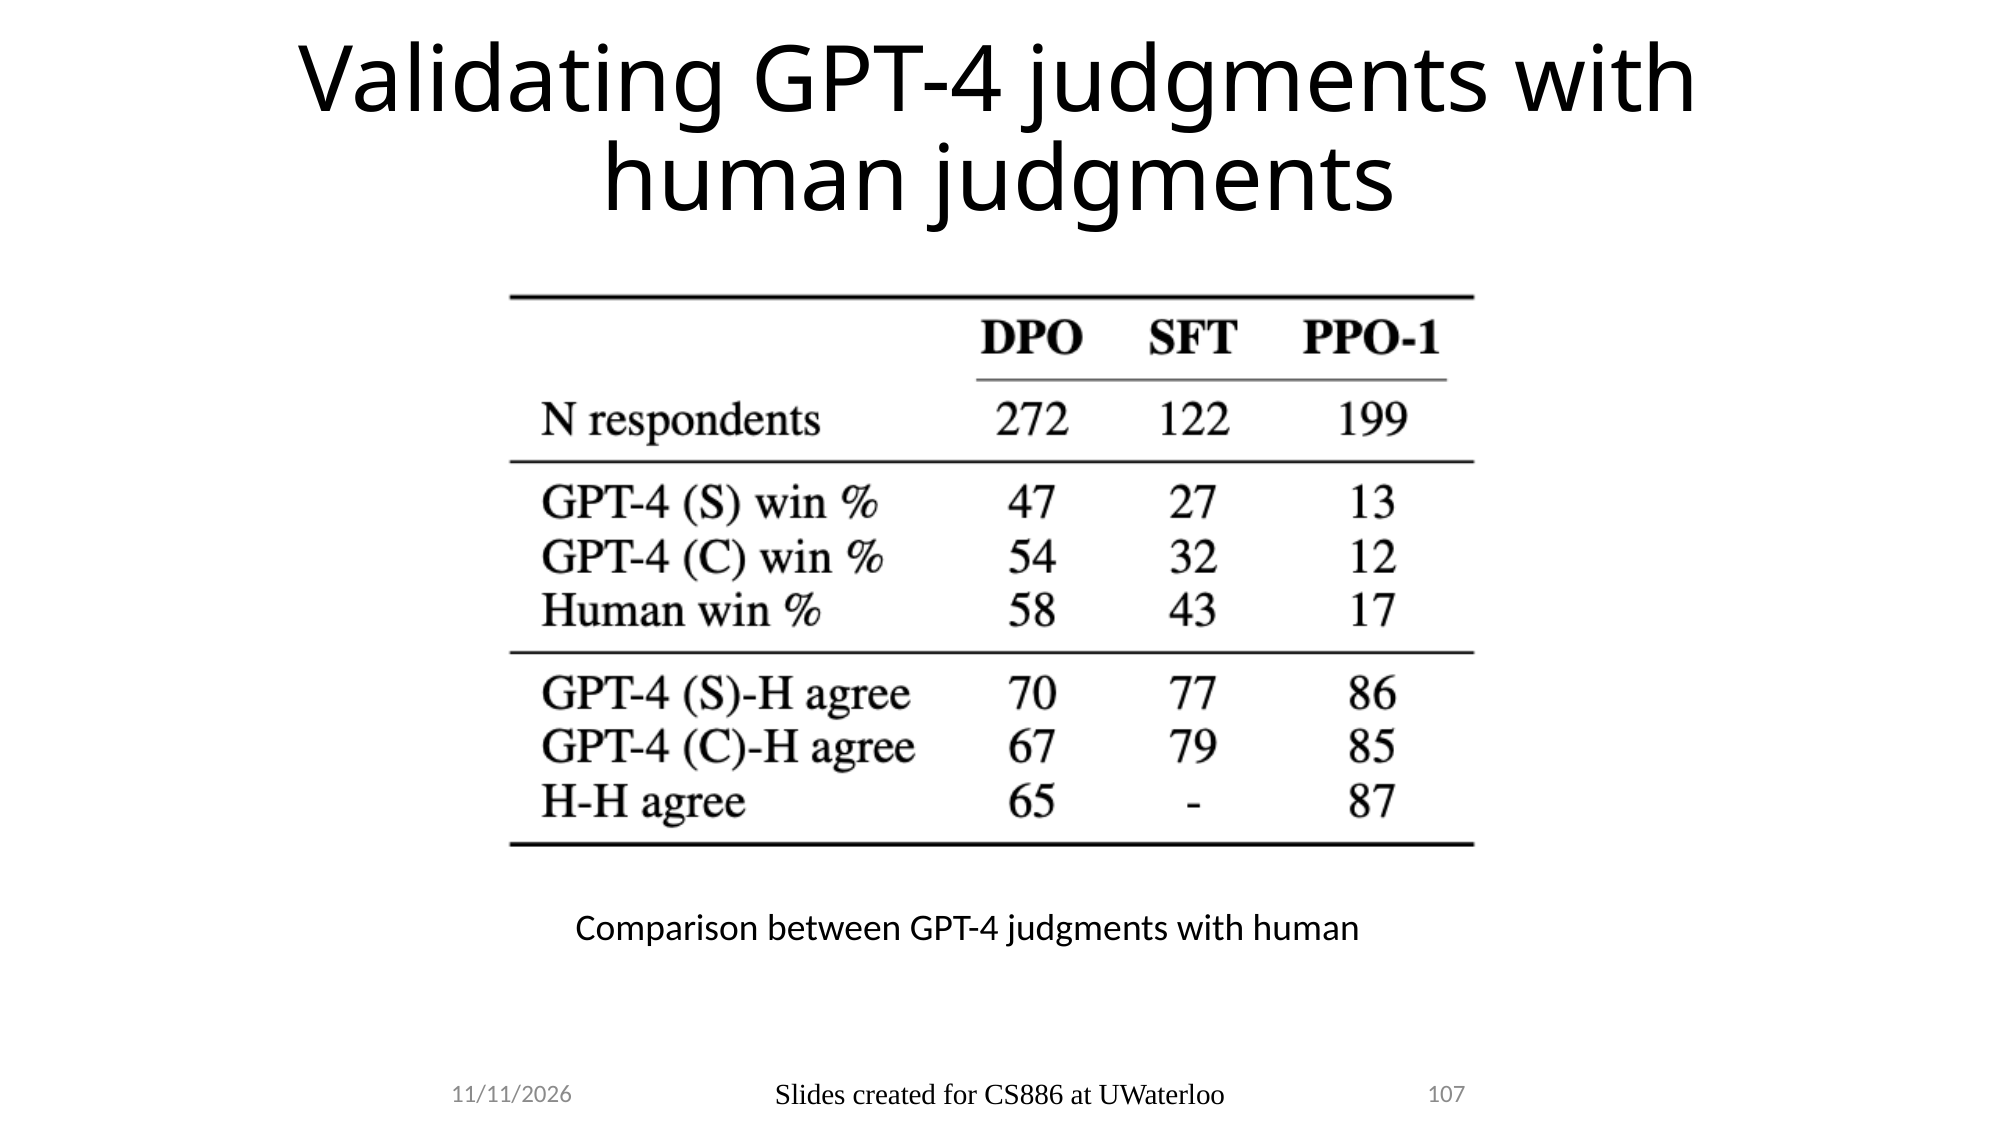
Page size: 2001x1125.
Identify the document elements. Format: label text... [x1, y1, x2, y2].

slide_number 107 [1412, 1062, 1863, 1123]
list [470, 264, 1530, 861]
title Validating GPT-4 judgments with human judgments [137, 22, 1863, 241]
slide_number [137, 1062, 588, 1123]
footer Slides created for CS886 at UWaterloo [662, 1062, 1338, 1123]
text_box Comparison between GPT-4 judgments with human [560, 895, 1440, 956]
